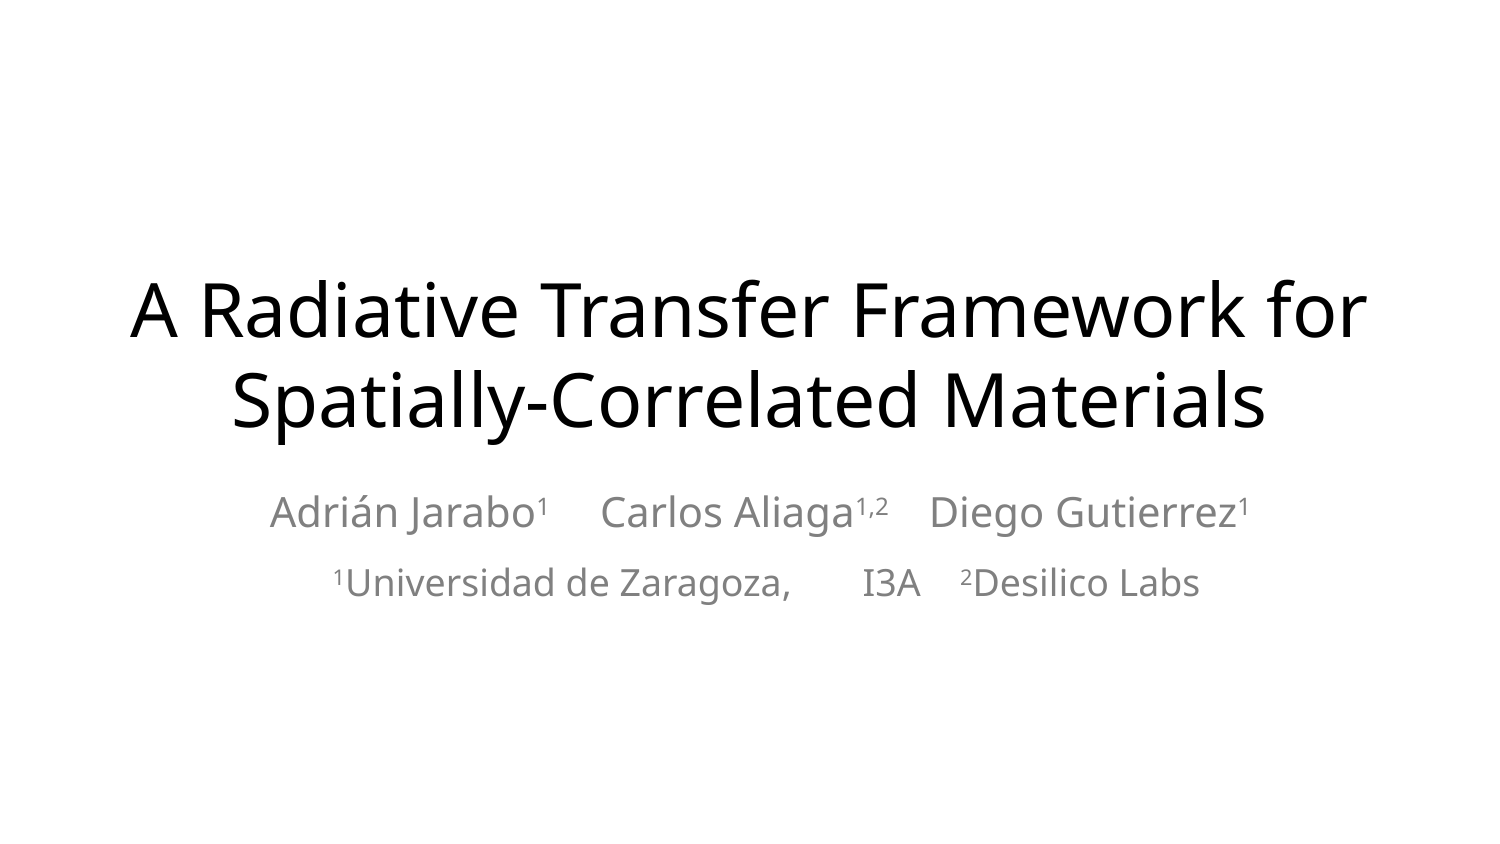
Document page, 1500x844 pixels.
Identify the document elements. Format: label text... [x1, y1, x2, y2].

title A Radiative Transfer Framework for Spatially-Correlated Materials [112, 262, 1388, 443]
subtitle Adrián Jarabo1 Carlos Aliaga1,2 Diego Gutierrez1 [225, 478, 1275, 552]
text_box 1Universidad de Zaragoza, I3A 2Desilico Labs [312, 551, 1282, 649]
